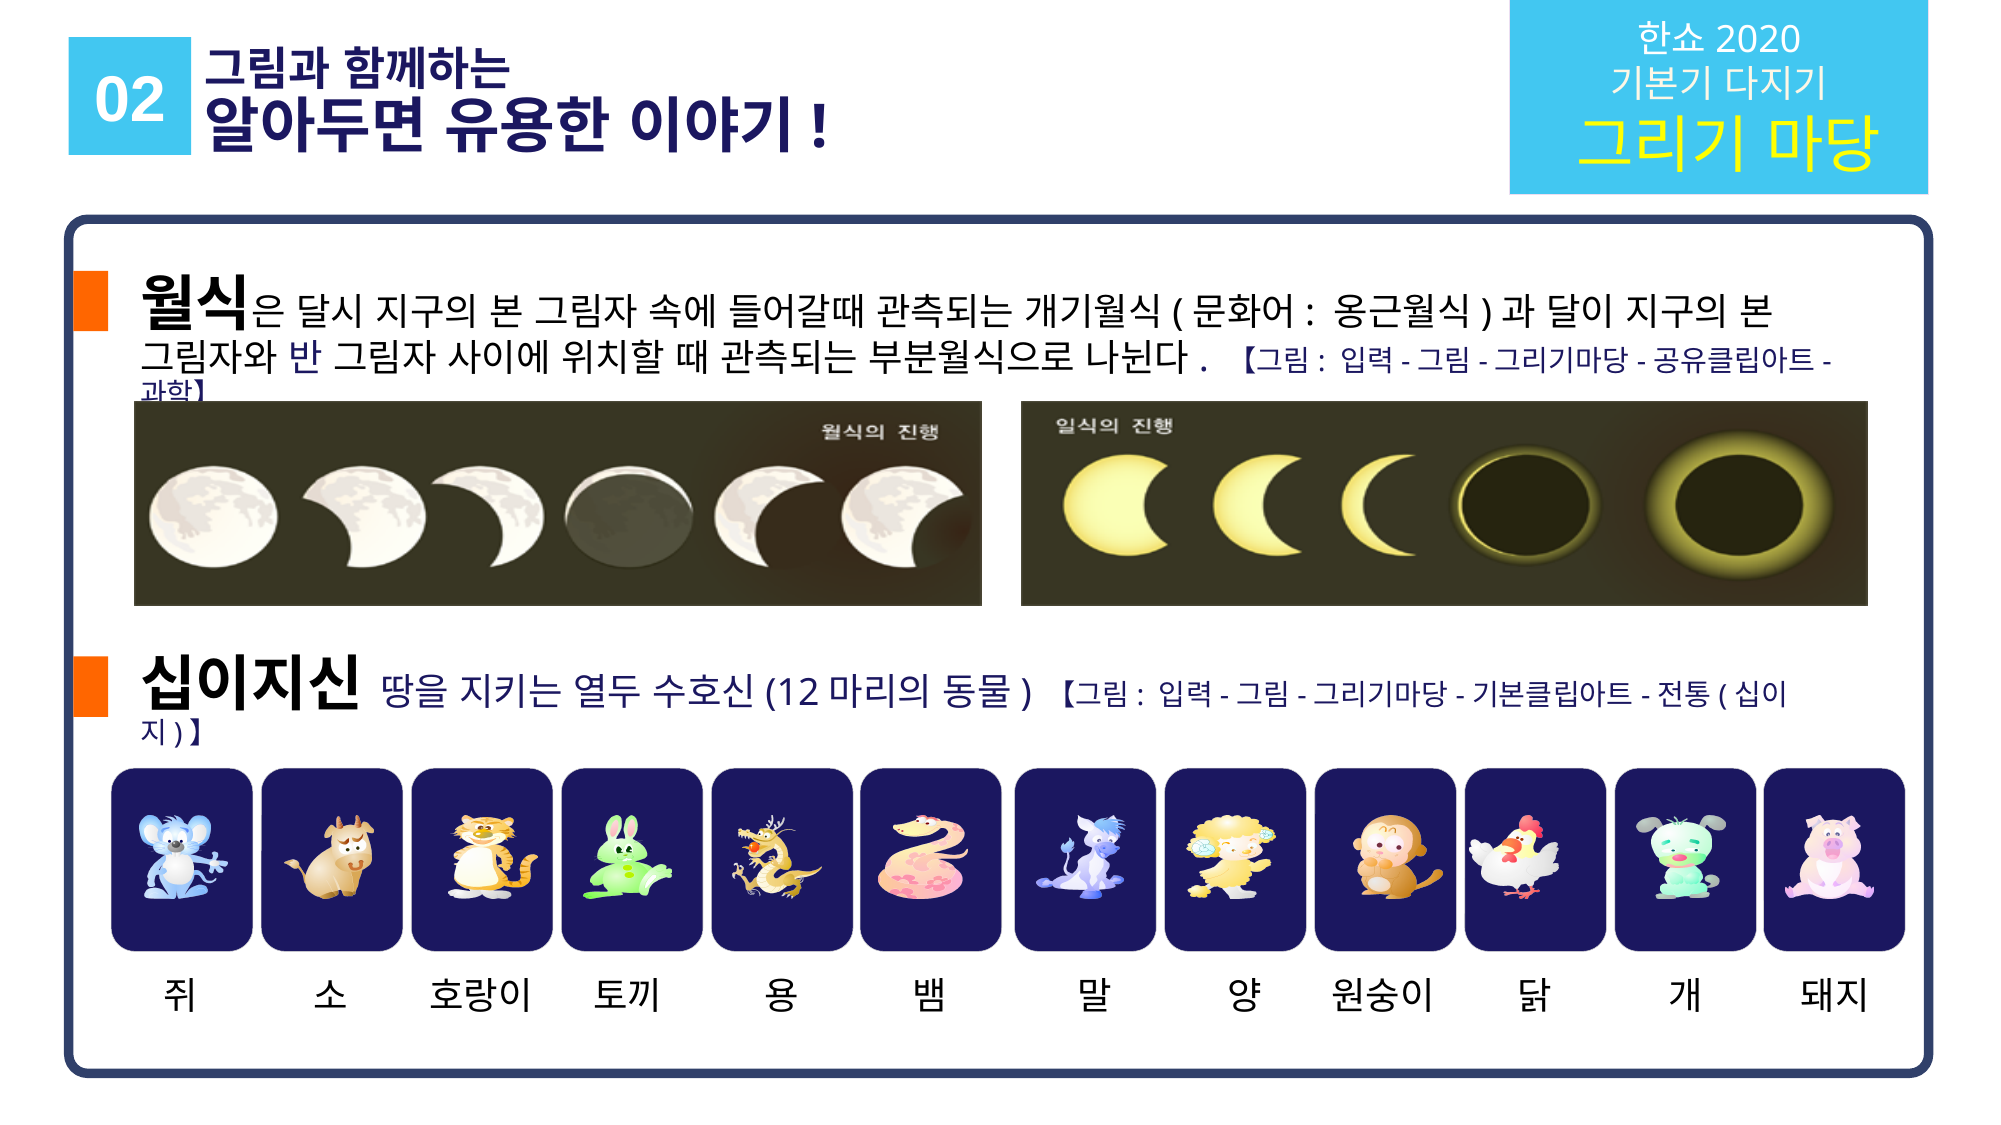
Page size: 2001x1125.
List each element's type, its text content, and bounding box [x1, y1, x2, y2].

picture [1020, 400, 1868, 606]
text_box 개 [1615, 964, 1756, 1025]
text_box 02 [67, 36, 193, 156]
text_box [709, 766, 855, 953]
text_box [1313, 766, 1458, 953]
picture [877, 815, 968, 899]
picture [1035, 815, 1126, 899]
text_box 한쇼2020 기본기 다지기 그리기 마당 [1509, 0, 1929, 195]
picture [731, 815, 822, 899]
text_box [1463, 766, 1608, 953]
text_box [858, 766, 1004, 953]
text_box 십이지신 땅을 지키는 열두 수호신(12마리의 동물) 【그림: 입력-그림-그리기마당-기본클립아트-전통(십이지)】 [125, 646, 1857, 758]
text_box 호랑이 [411, 964, 552, 1025]
text_box [559, 766, 705, 953]
text_box 월식은 달시 지구의 본 그림자 속에 들어갈때 관측되는 개기월식(문화어: 옹근월식)과 달이 지구의 본 그림자와 반 그림자 사이에 위치할 때 관측되는 부분월식으로 나뉜다. 【그림: 입력-그림-그리기마당-공유클립아트-과학】 [125, 266, 1857, 418]
text_box 용 [711, 964, 852, 1025]
text_box 뱀 [860, 964, 1000, 1025]
text_box 소 [261, 964, 402, 1025]
picture [1353, 815, 1443, 899]
text_box 그림과 함께하는 알아두면 유용한 이야기! [189, 38, 1036, 169]
picture [1468, 815, 1559, 899]
text_box [109, 766, 255, 953]
text_box [409, 766, 555, 953]
text_box [72, 269, 110, 333]
text_box [259, 766, 405, 953]
text_box 토끼 [557, 964, 698, 1025]
text_box 닭 [1464, 964, 1605, 1025]
picture [138, 815, 229, 899]
picture [284, 815, 374, 899]
text_box 쥐 [111, 964, 251, 1025]
text_box 원숭이 [1313, 964, 1454, 1025]
text_box [72, 655, 110, 718]
text_box [67, 217, 1931, 1075]
text_box [1761, 766, 1907, 953]
picture [448, 815, 538, 899]
text_box 양 [1174, 964, 1313, 1025]
text_box 돼지 [1765, 964, 1906, 1025]
text_box [1163, 766, 1308, 953]
picture [1784, 815, 1875, 899]
text_box [1613, 766, 1759, 953]
picture [134, 400, 982, 606]
picture [1186, 815, 1276, 899]
picture [1636, 815, 1726, 899]
text_box [1013, 766, 1158, 953]
text_box 말 [1024, 964, 1165, 1025]
picture [582, 815, 673, 899]
